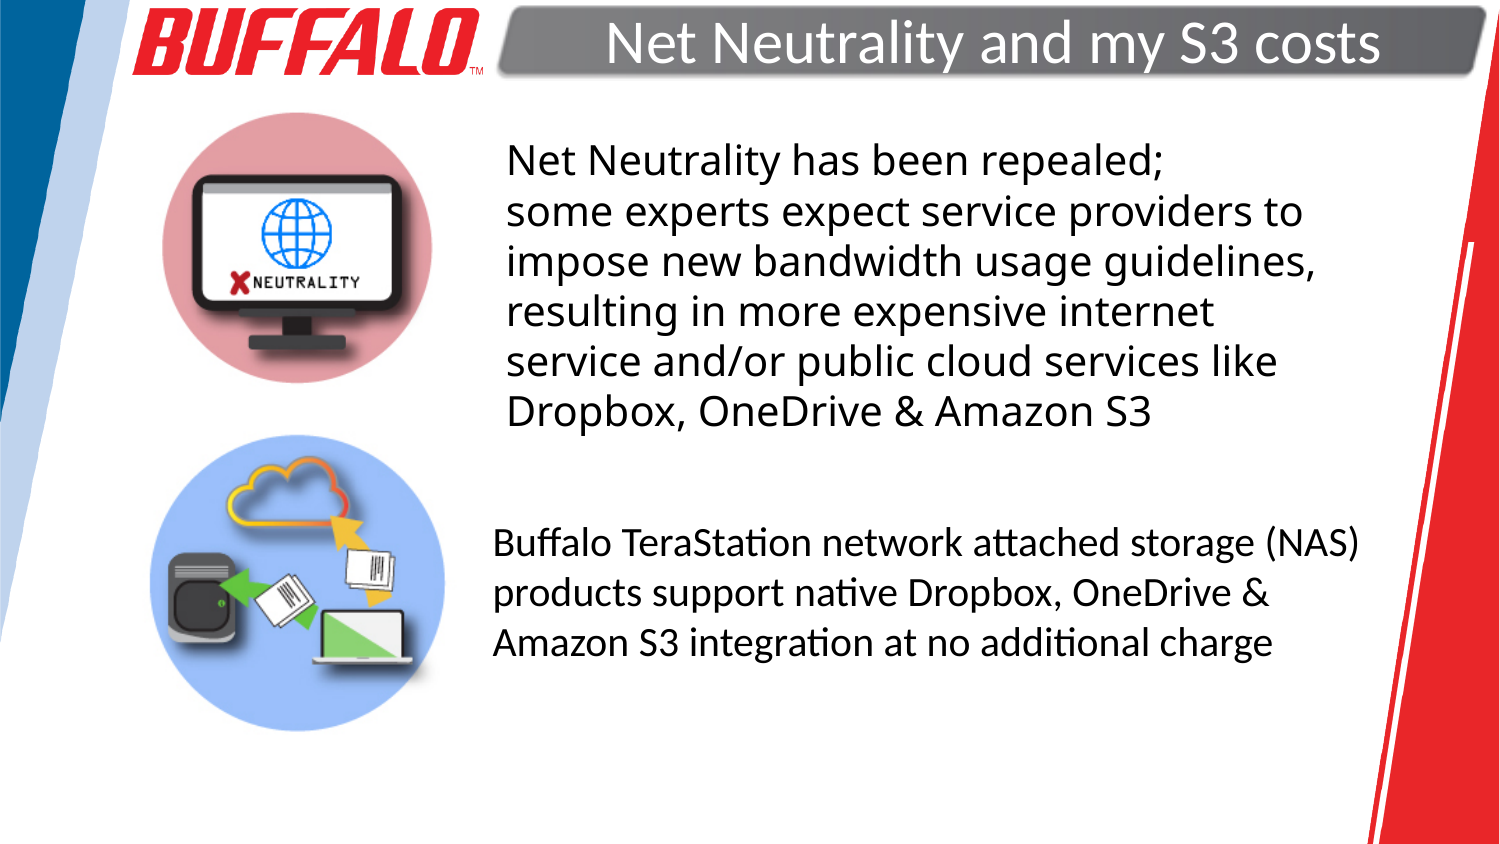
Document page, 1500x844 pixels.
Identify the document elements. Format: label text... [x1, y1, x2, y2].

picture [490, 0, 1500, 844]
text_box Buffalo TeraStation network attached storage (NAS) products support native Dropbox, OneDrive & Amazon S3 integration at no additional charge [477, 507, 1334, 673]
picture [0, 0, 483, 747]
text_box Net Neutrality has been repealed; some experts expect service providers to impose new bandwidth usage guidelines, resulting in more expensive internet service and/or public cloud services like Dropbox, OneDrive & Amazon S3 [491, 126, 1334, 442]
picture [146, 100, 449, 397]
